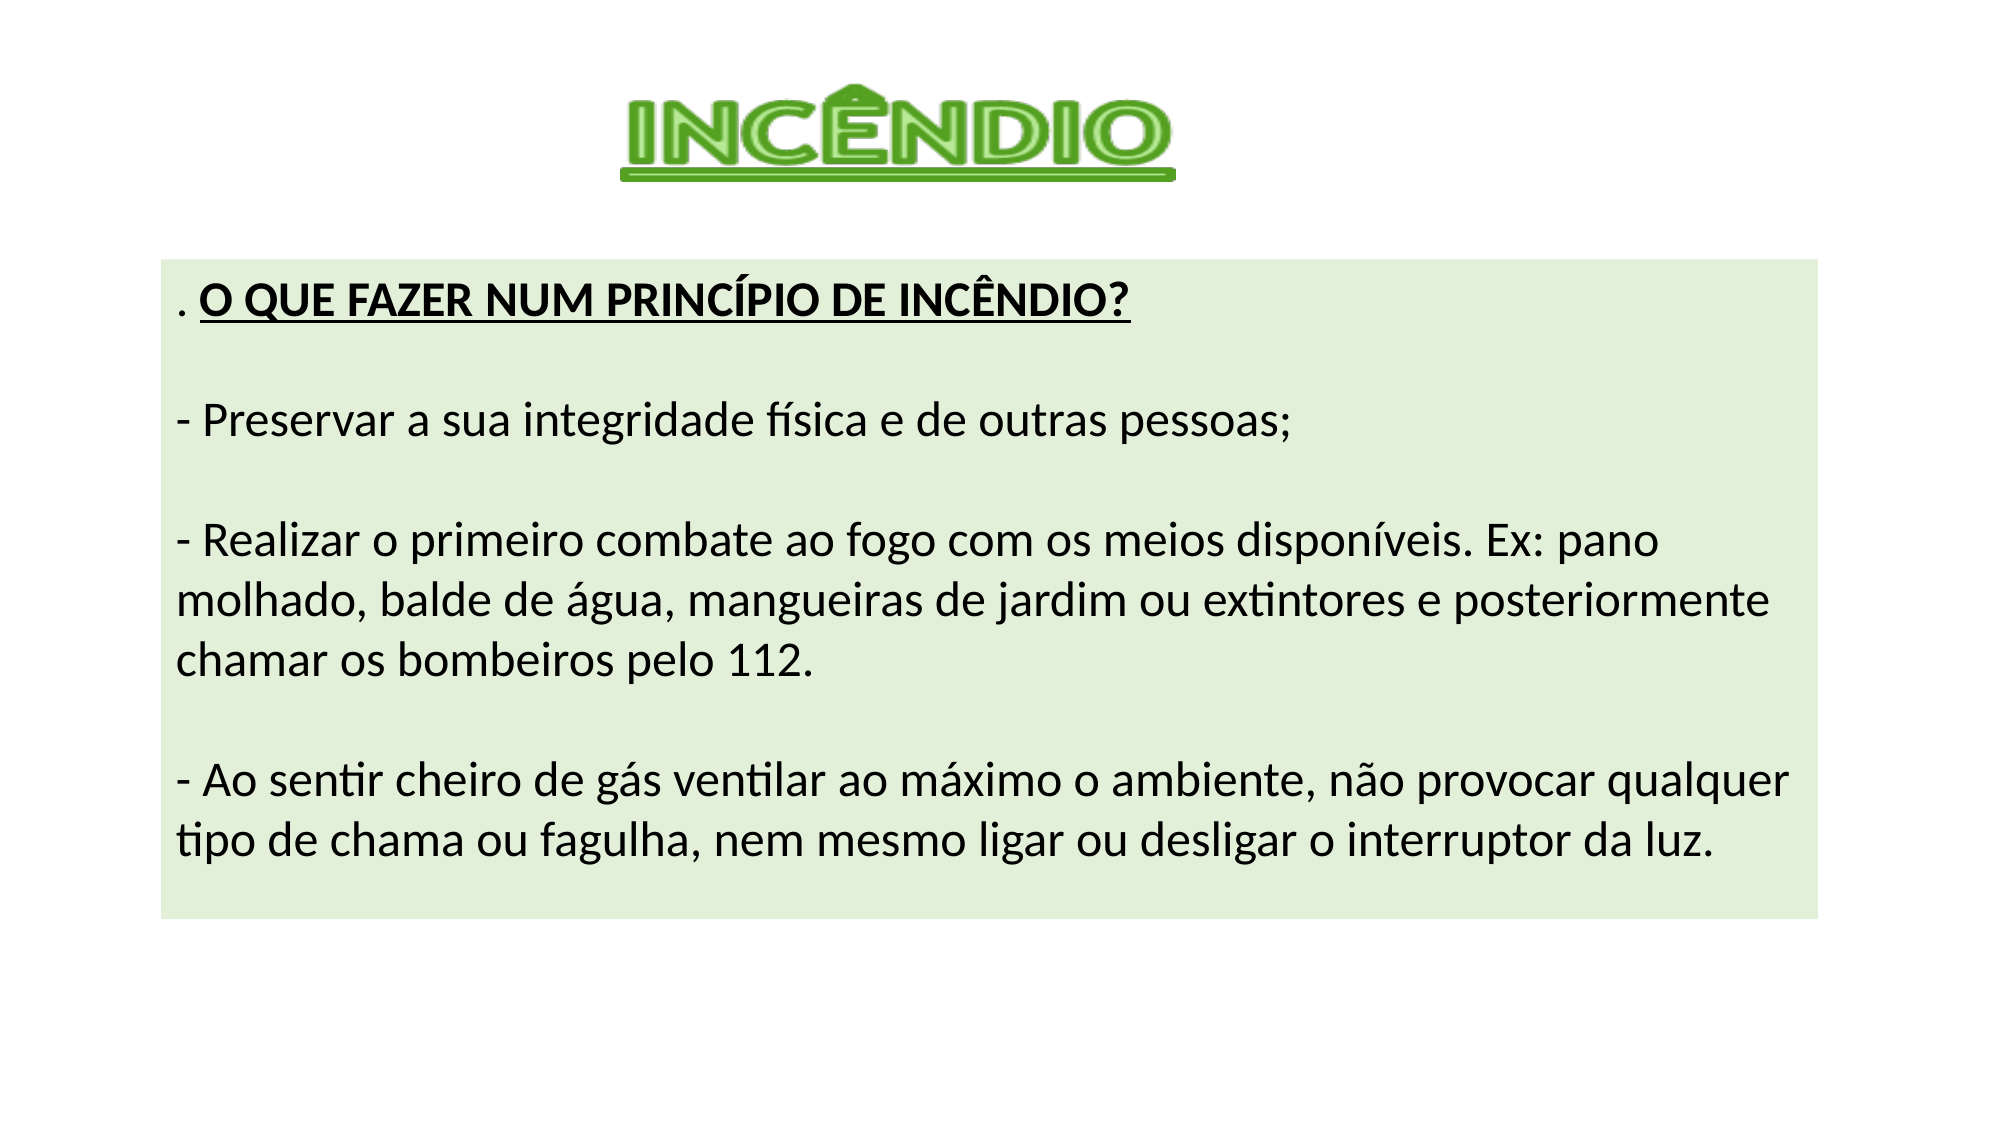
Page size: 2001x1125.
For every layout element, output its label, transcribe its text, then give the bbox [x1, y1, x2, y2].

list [620, 83, 1176, 182]
text_box . O QUE FAZER NUM PRINCÍPIO DE INCÊNDIO? - Preservar a sua integridade física e de outras pessoas; - Realizar o primeiro combate ao fogo com os meios disponíveis. Ex: pano molhado, balde de água, mangueiras de jardim ou extintores e posteriormente chamar os bombeiros pelo 112. - Ao sentir cheiro de gás ventilar ao máximo o ambiente, não provocar qualquer tipo de chama ou fagulha, nem mesmo ligar ou desligar o interruptor da luz. [161, 259, 1818, 920]
